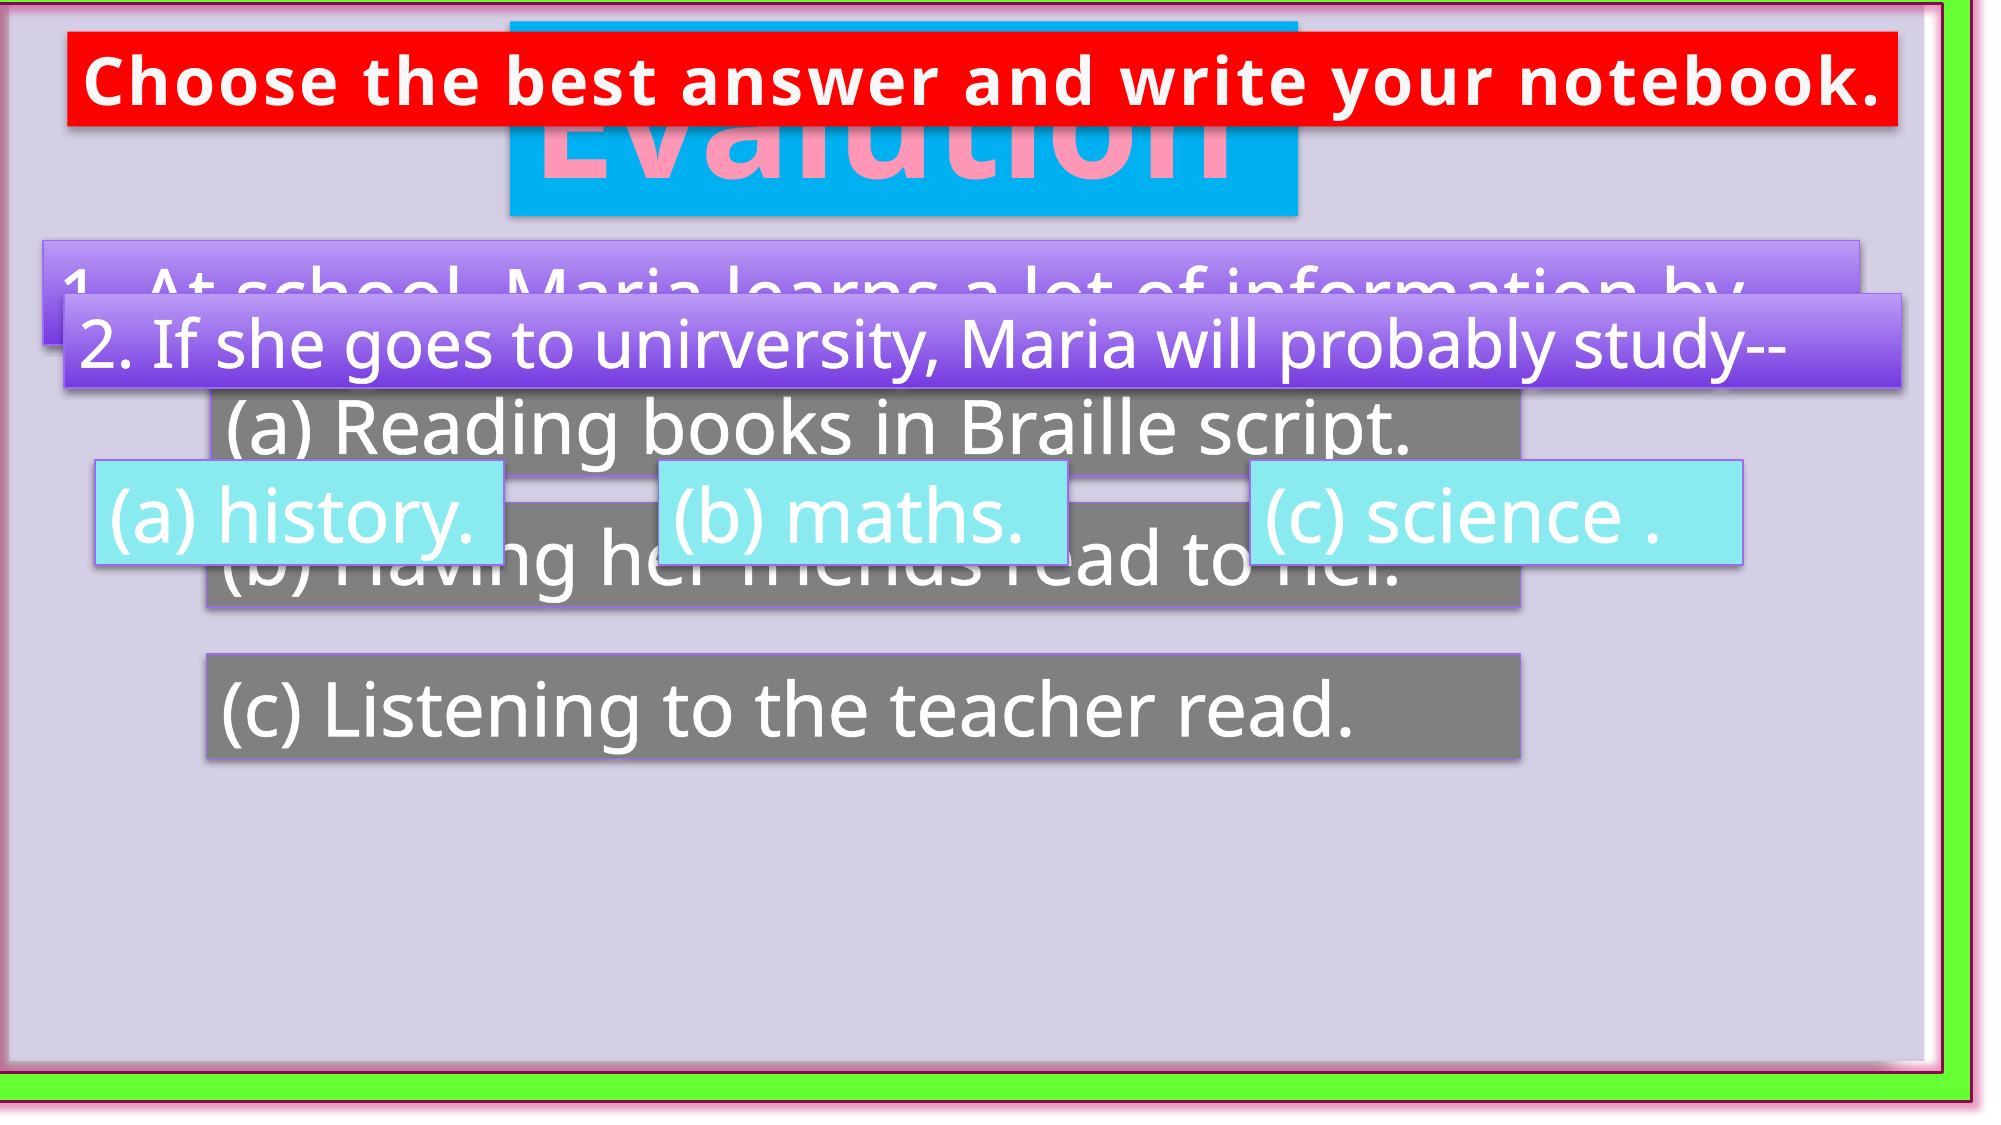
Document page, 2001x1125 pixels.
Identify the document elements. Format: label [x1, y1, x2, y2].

text_box [0, 0, 1972, 1102]
